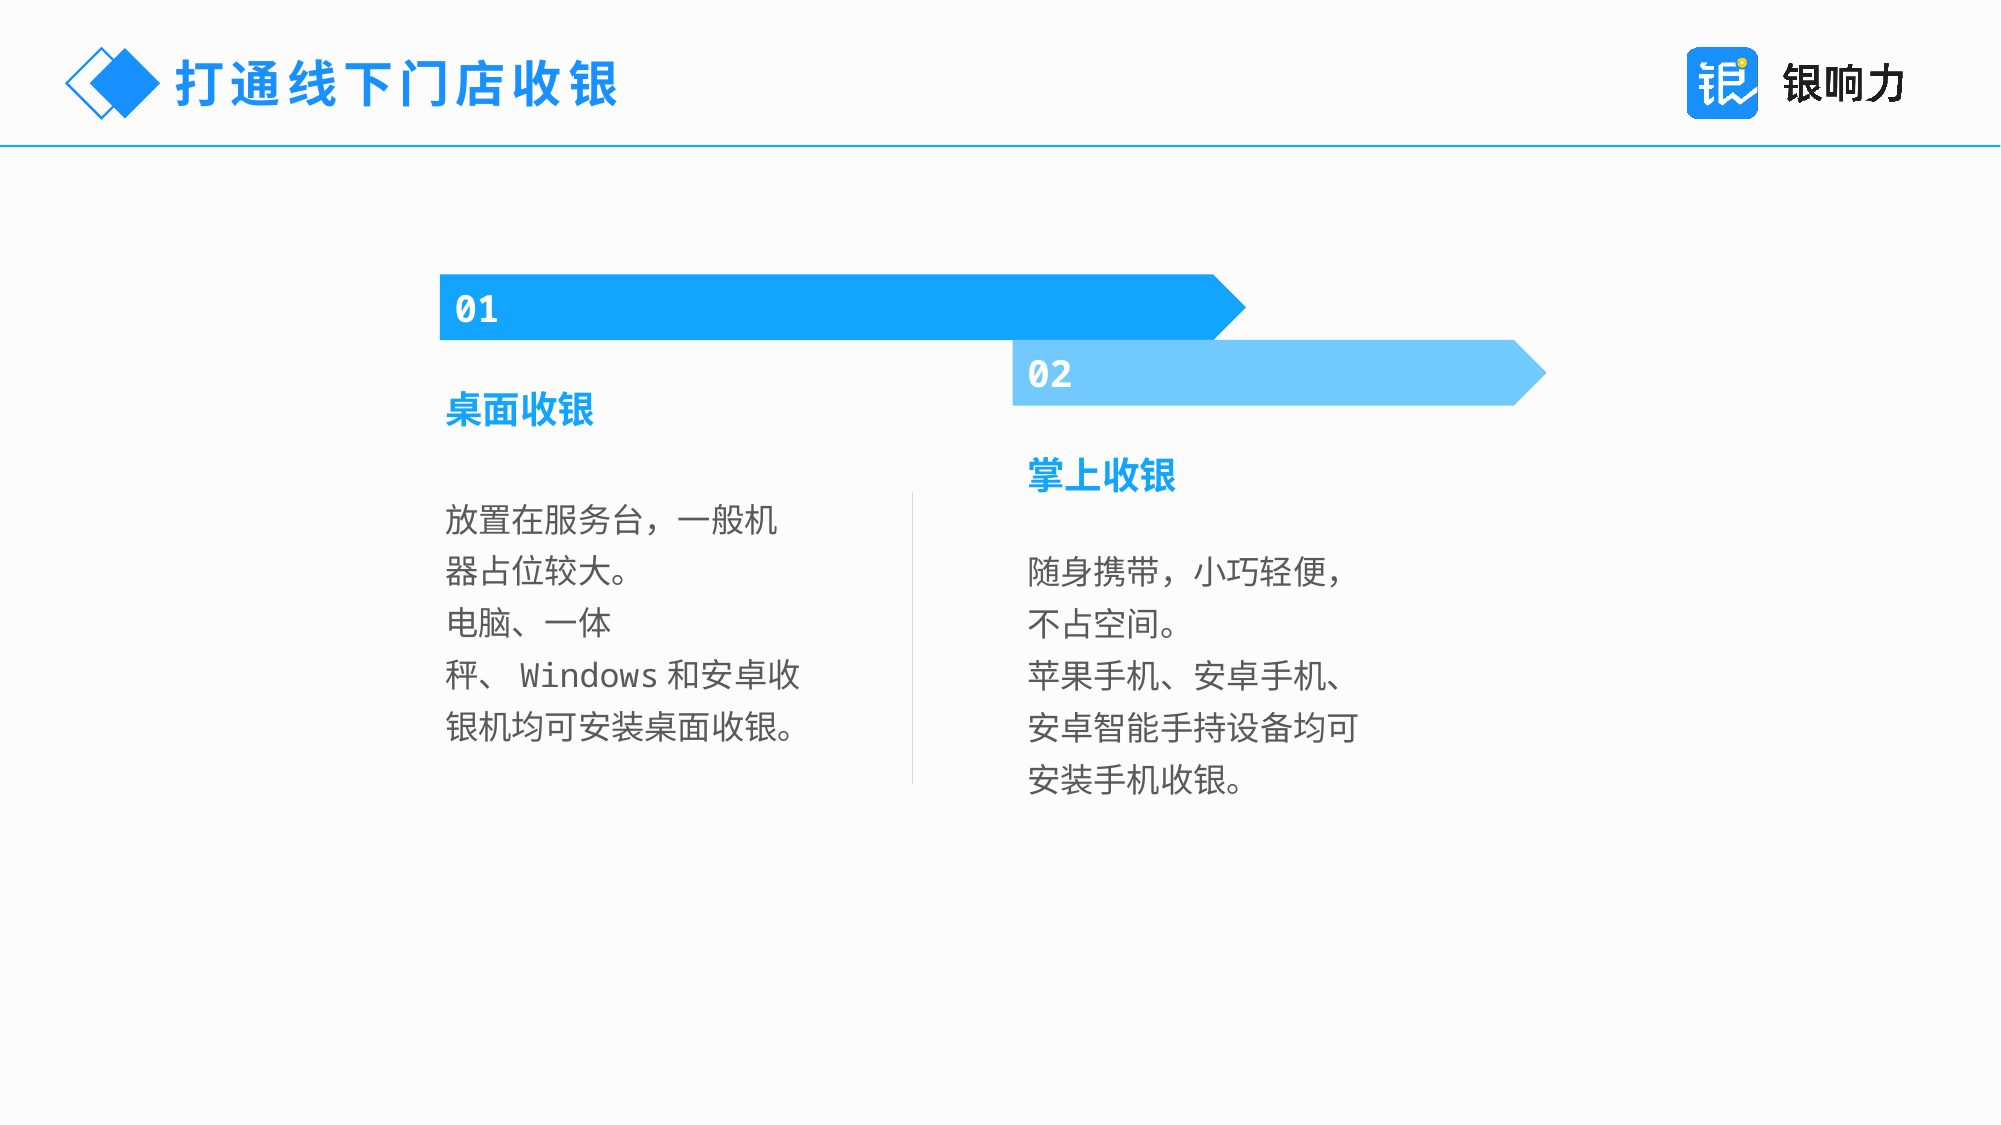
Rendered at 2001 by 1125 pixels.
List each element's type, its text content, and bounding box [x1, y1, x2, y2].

text_box 打通线下门店收银 [159, 45, 1060, 121]
text_box 放置在服务台，一般机器占位较大。 电脑、一体秤、Windows和安卓收银机均可安装桌面收银。 [430, 479, 825, 754]
text_box 随身携带，小巧轻便，不占空间。 苹果手机、安卓手机、安卓智能手持设备均可安装手机收银。 [1012, 532, 1407, 807]
picture [1664, 30, 1931, 137]
text_box 02 [1011, 338, 1549, 407]
text_box 桌面收银 [430, 379, 825, 439]
text_box 01 [438, 273, 1248, 342]
text_box 掌上收银 [1012, 444, 1407, 505]
